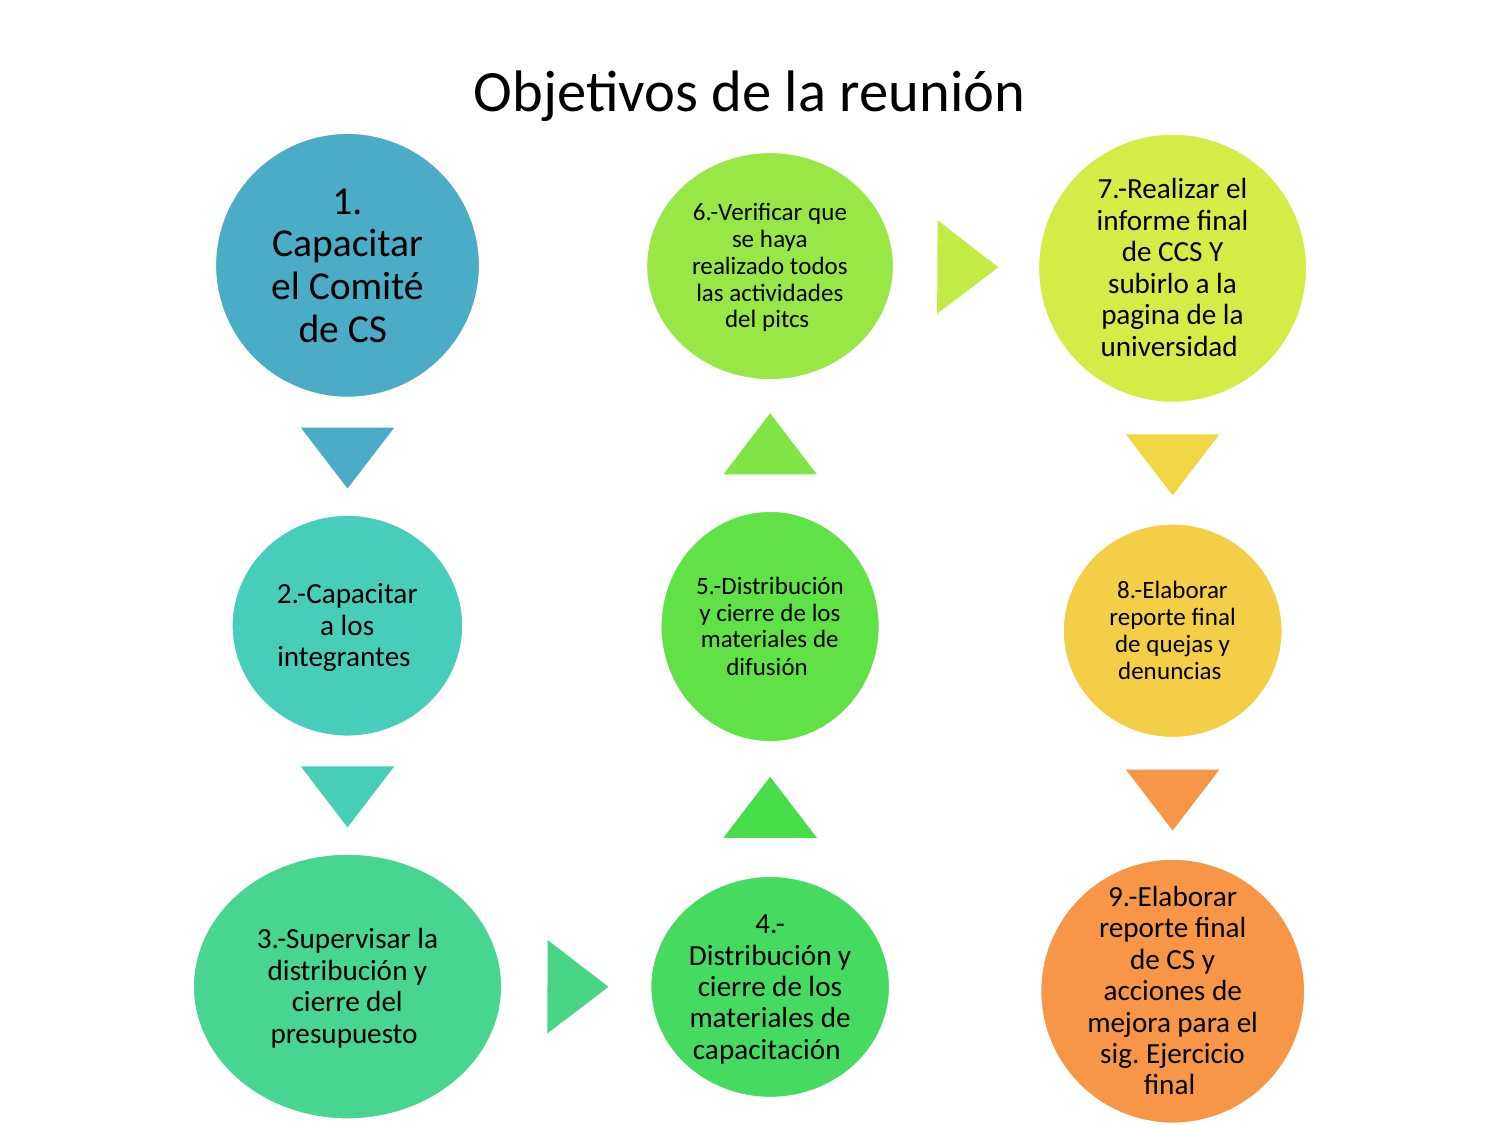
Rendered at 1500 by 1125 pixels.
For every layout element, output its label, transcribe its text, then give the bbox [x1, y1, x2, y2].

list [74, 131, 1426, 1125]
title Objetivos de la reunión [75, 45, 1425, 131]
